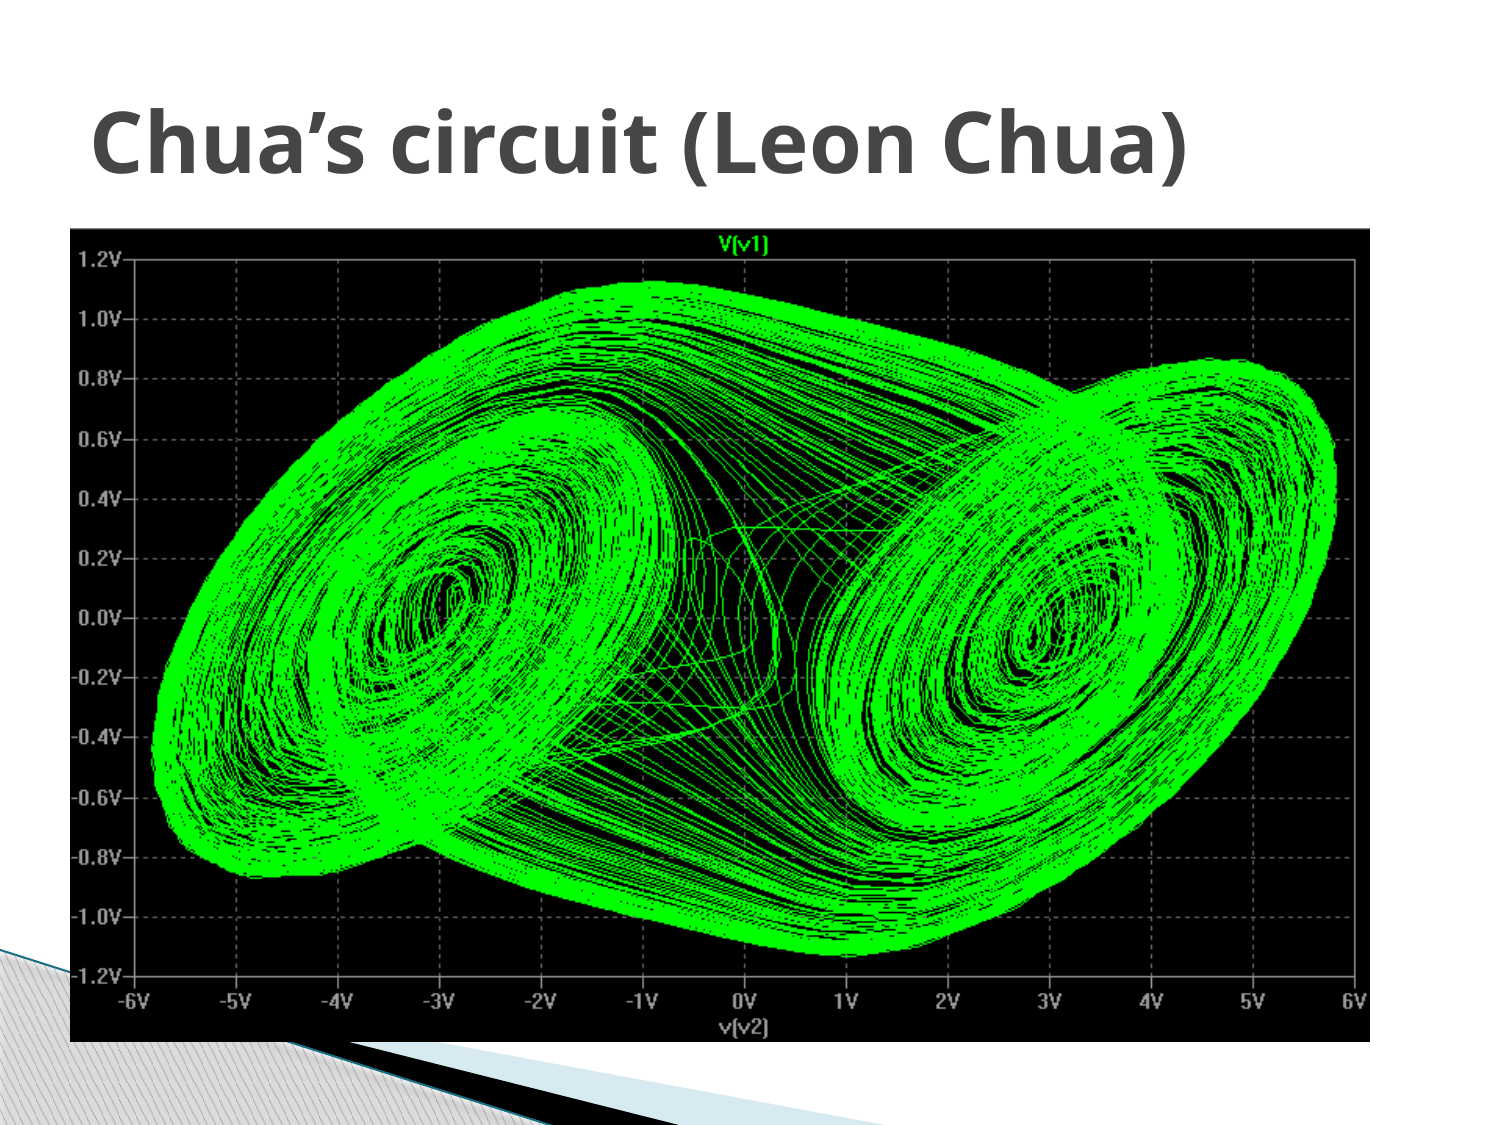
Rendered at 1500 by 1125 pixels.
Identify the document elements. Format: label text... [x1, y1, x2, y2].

picture [70, 228, 1370, 1042]
title Chua’s circuit (Leon Chua) [75, 45, 1425, 233]
